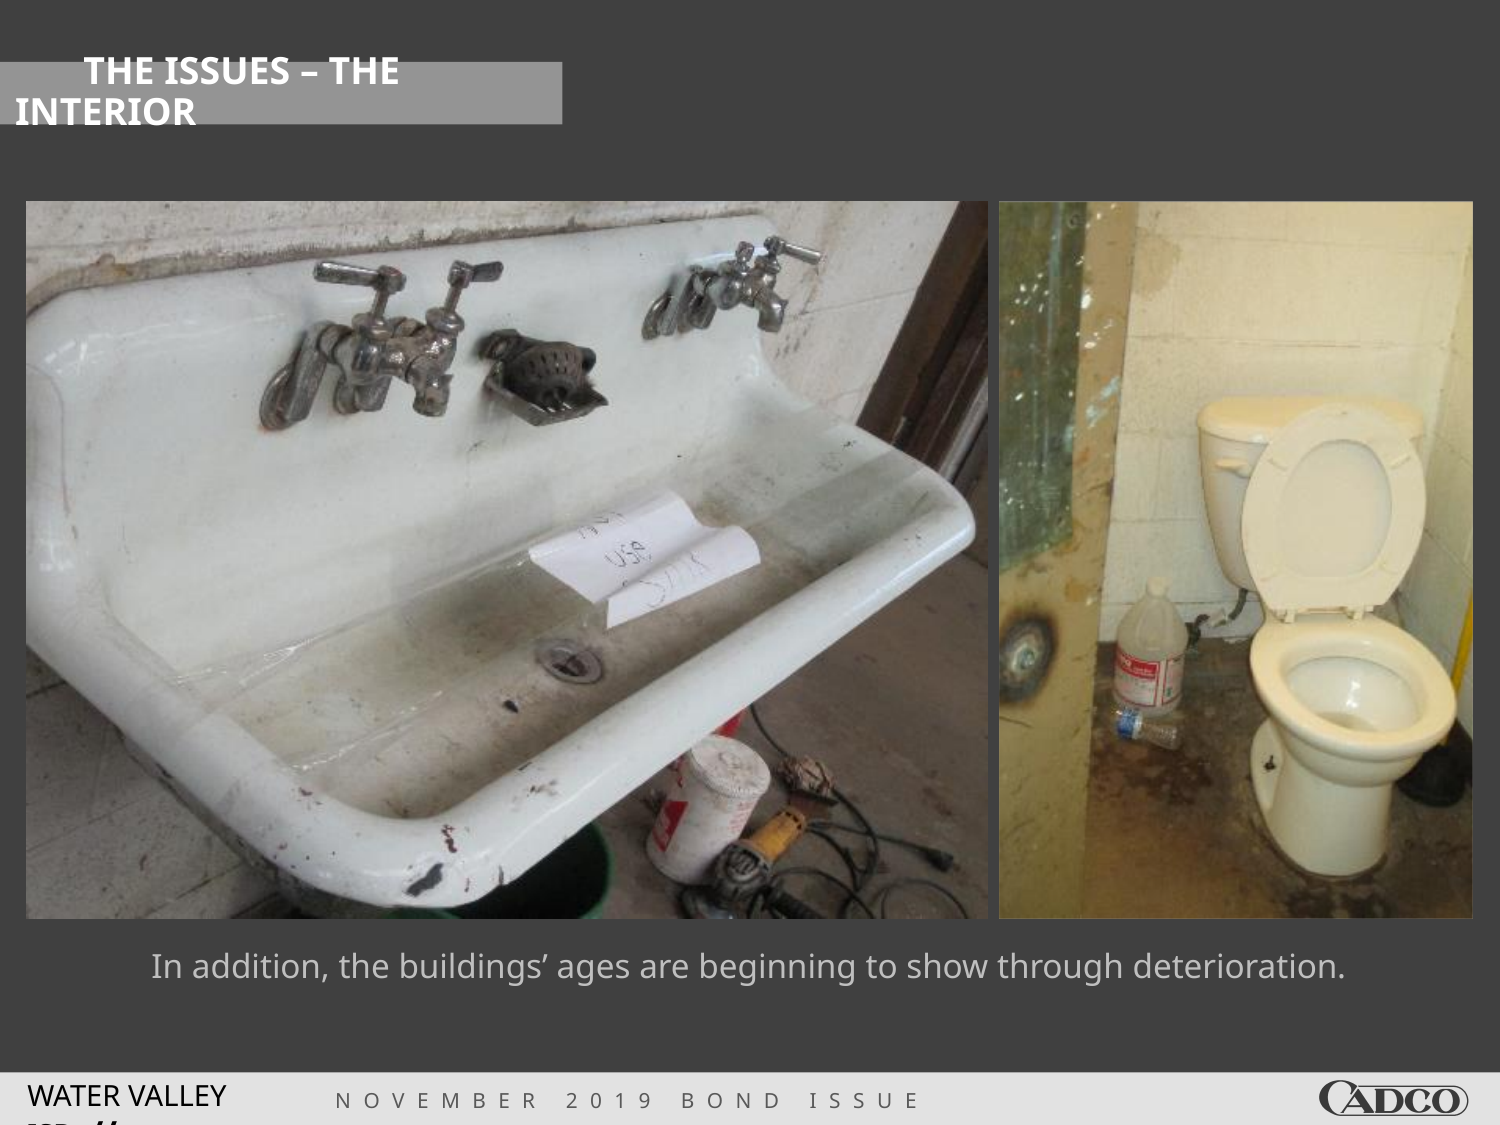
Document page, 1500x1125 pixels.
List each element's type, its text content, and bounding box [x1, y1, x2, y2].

list In addition, the buildings’ ages are beginning to show through deterioration. [26, 937, 1474, 1050]
text_box THE ISSUES – THE INTERIOR [0, 61, 563, 125]
picture [26, 201, 1500, 919]
